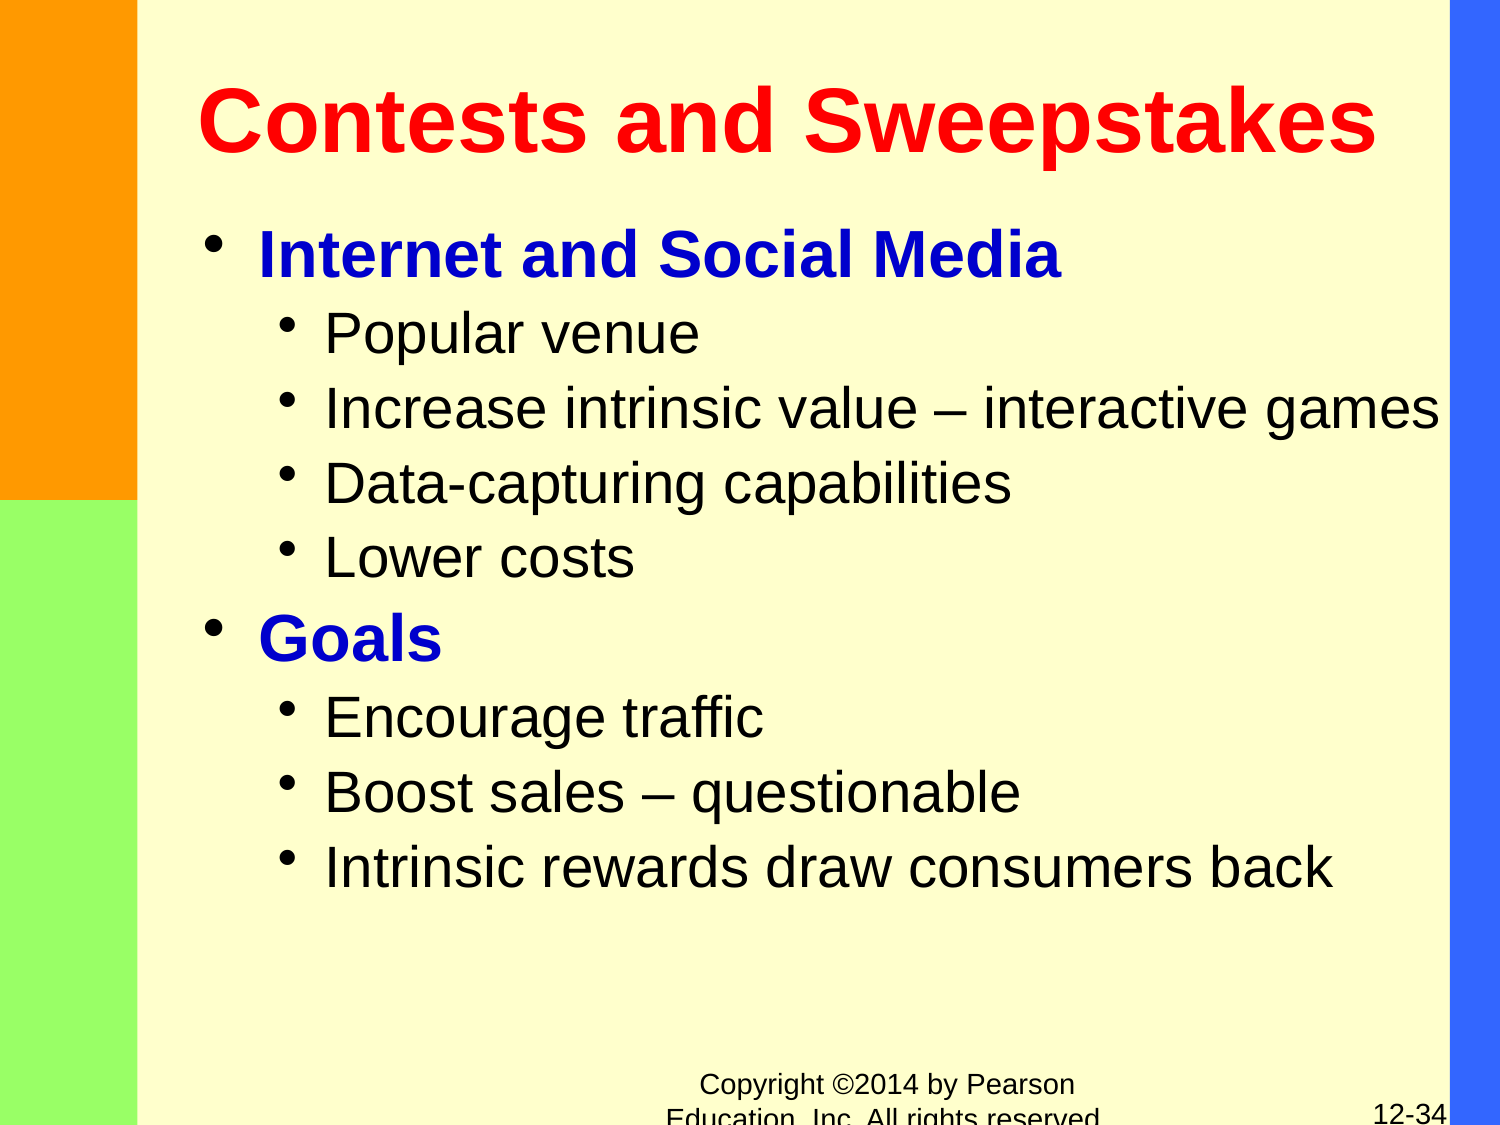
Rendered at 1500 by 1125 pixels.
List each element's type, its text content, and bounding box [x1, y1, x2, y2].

list Internet and Social Media Popular venue Increase intrinsic value – interactive games Data-capturing capabilities Lower costs Goals Encourage traffic Boost sales – questionable Intrinsic rewards draw consumers back [187, 212, 1449, 982]
text_box [0, 0, 138, 500]
slide_number 12-34 [1149, 1074, 1463, 1125]
title Contests and Sweepstakes [149, 24, 1429, 207]
text_box [0, 500, 138, 1125]
footer Copyright ©2014 by Pearson Education, Inc. All rights reserved. [649, 1074, 1126, 1125]
text_box [1449, 0, 1500, 1125]
